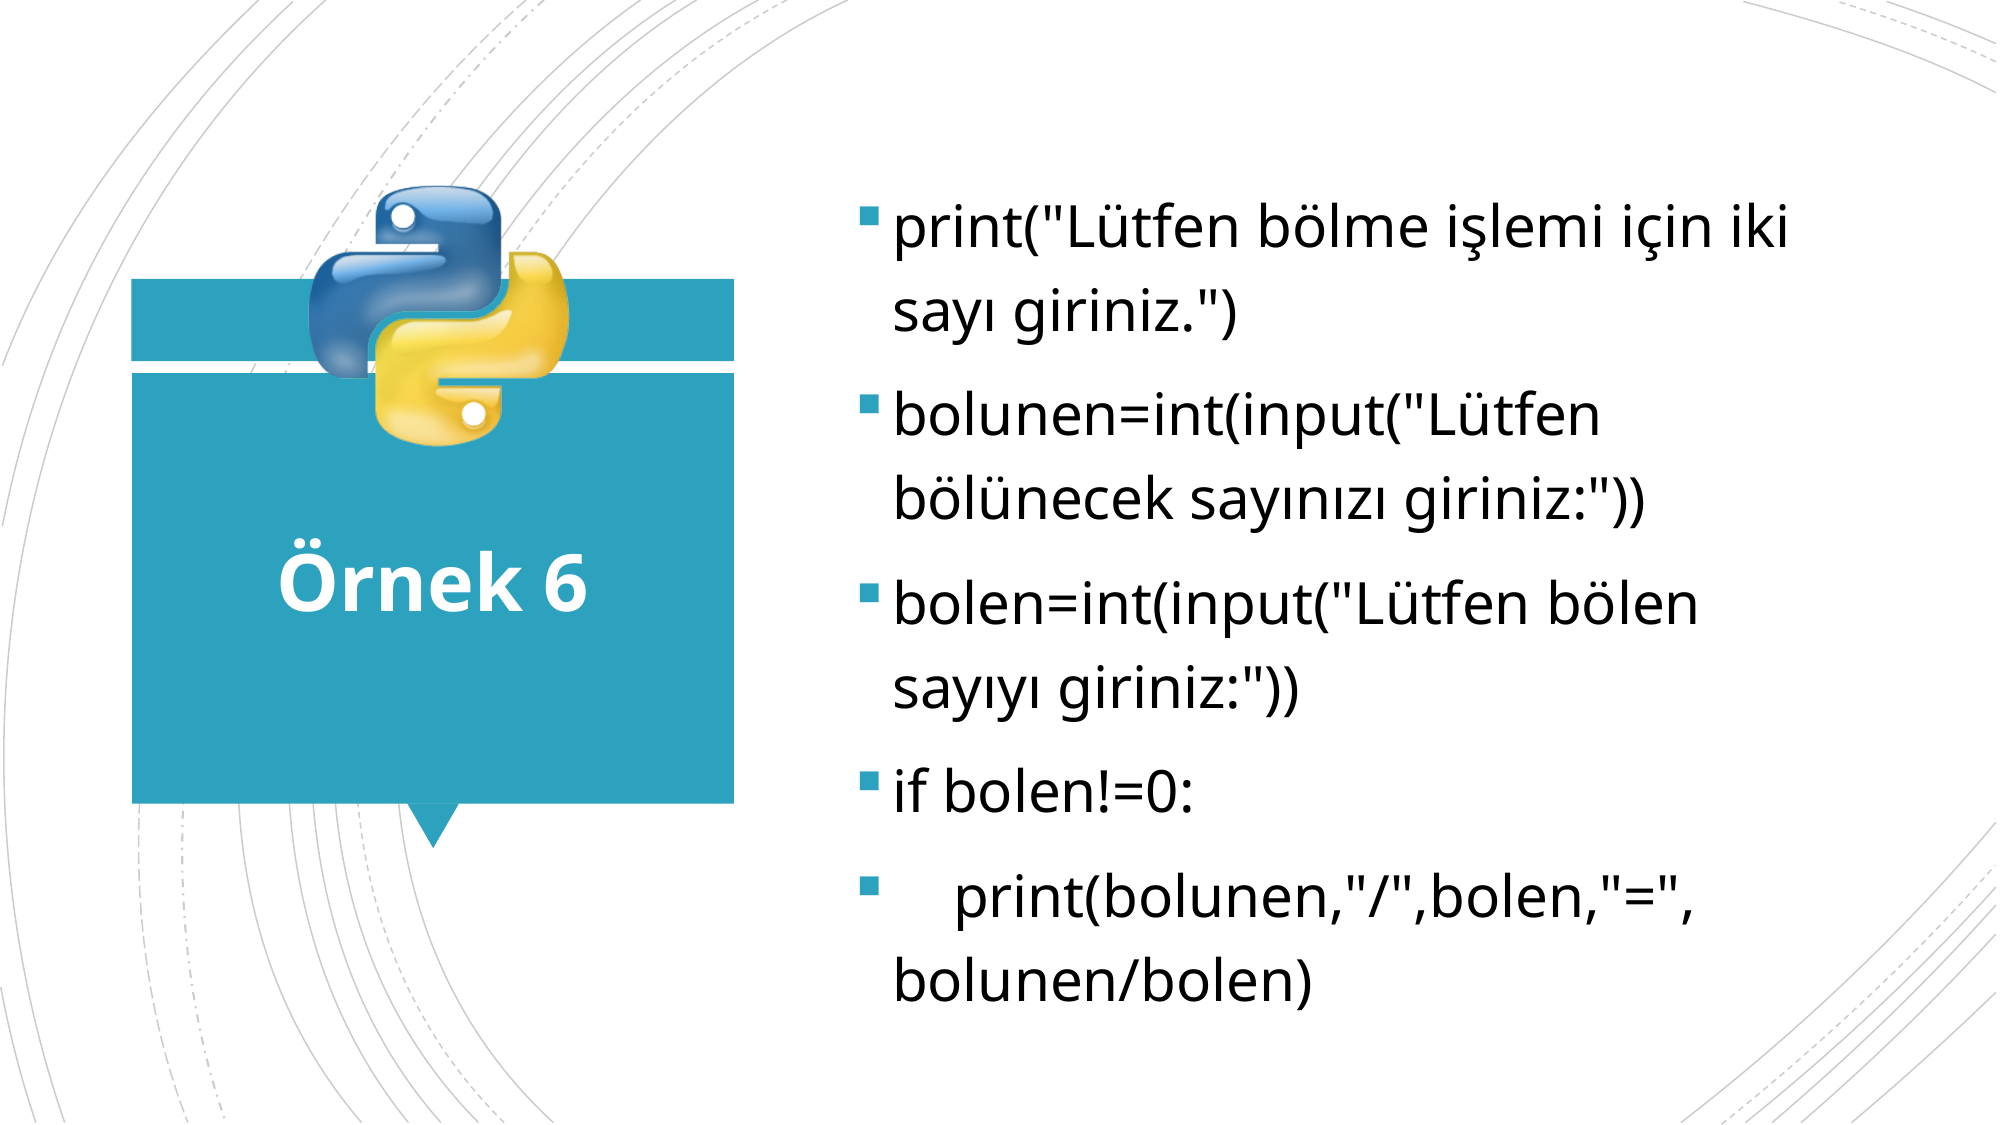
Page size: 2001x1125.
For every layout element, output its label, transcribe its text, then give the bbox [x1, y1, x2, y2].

title Örnek 6 [145, 385, 720, 789]
picture [273, 128, 610, 556]
list print("Lütfen bölme işlemi için iki sayı giriniz.") bolunen=int(input("Lütfen bölünecek sayınızı giriniz:")) bolen=int(input("Lütfen bölen sayıyı giriniz:")) if bolen!=0: print(bolunen,"/",bolen,"=", bolunen/bolen) [839, 131, 1848, 1057]
